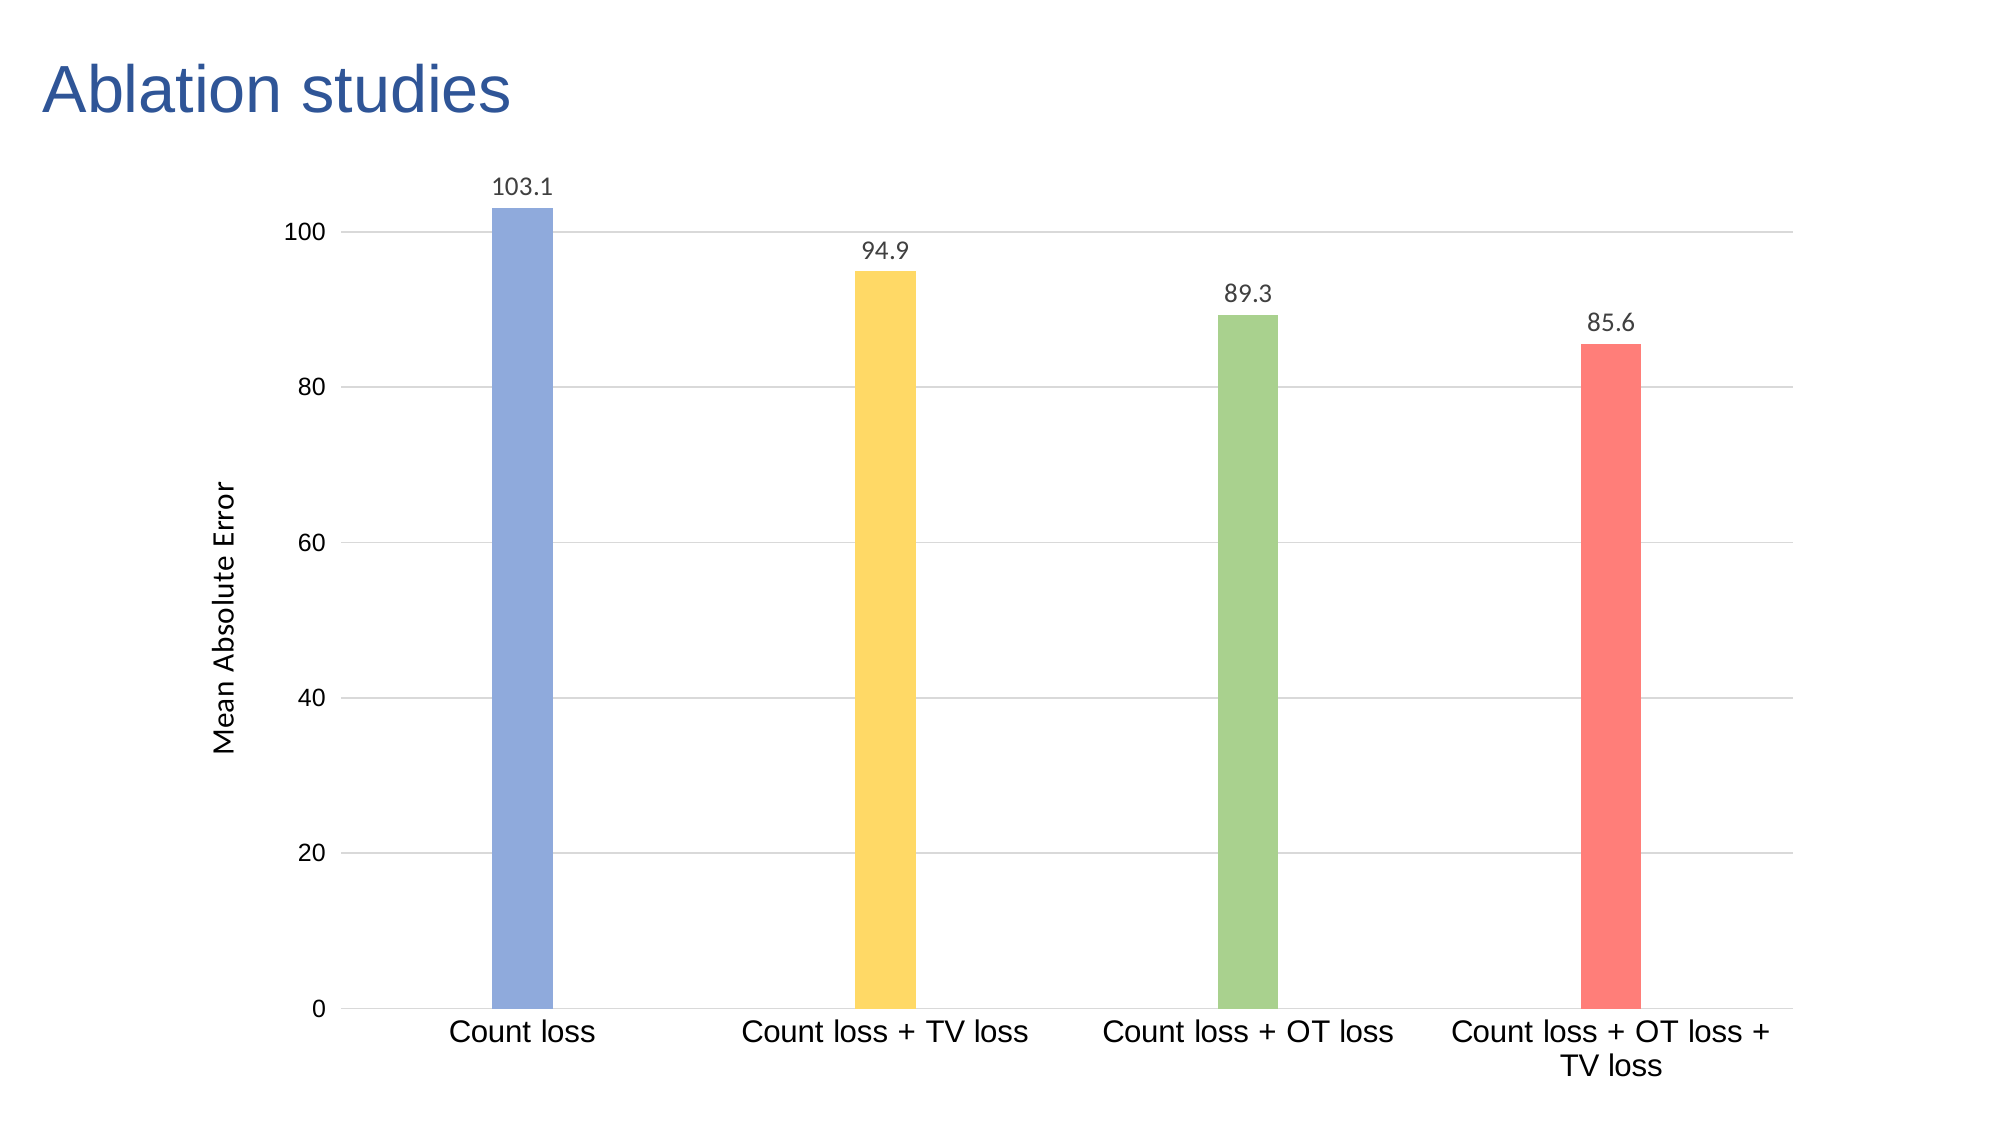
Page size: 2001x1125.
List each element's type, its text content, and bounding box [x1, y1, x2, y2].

title Ablation studies [27, 22, 1968, 159]
chart [174, 134, 1826, 1103]
